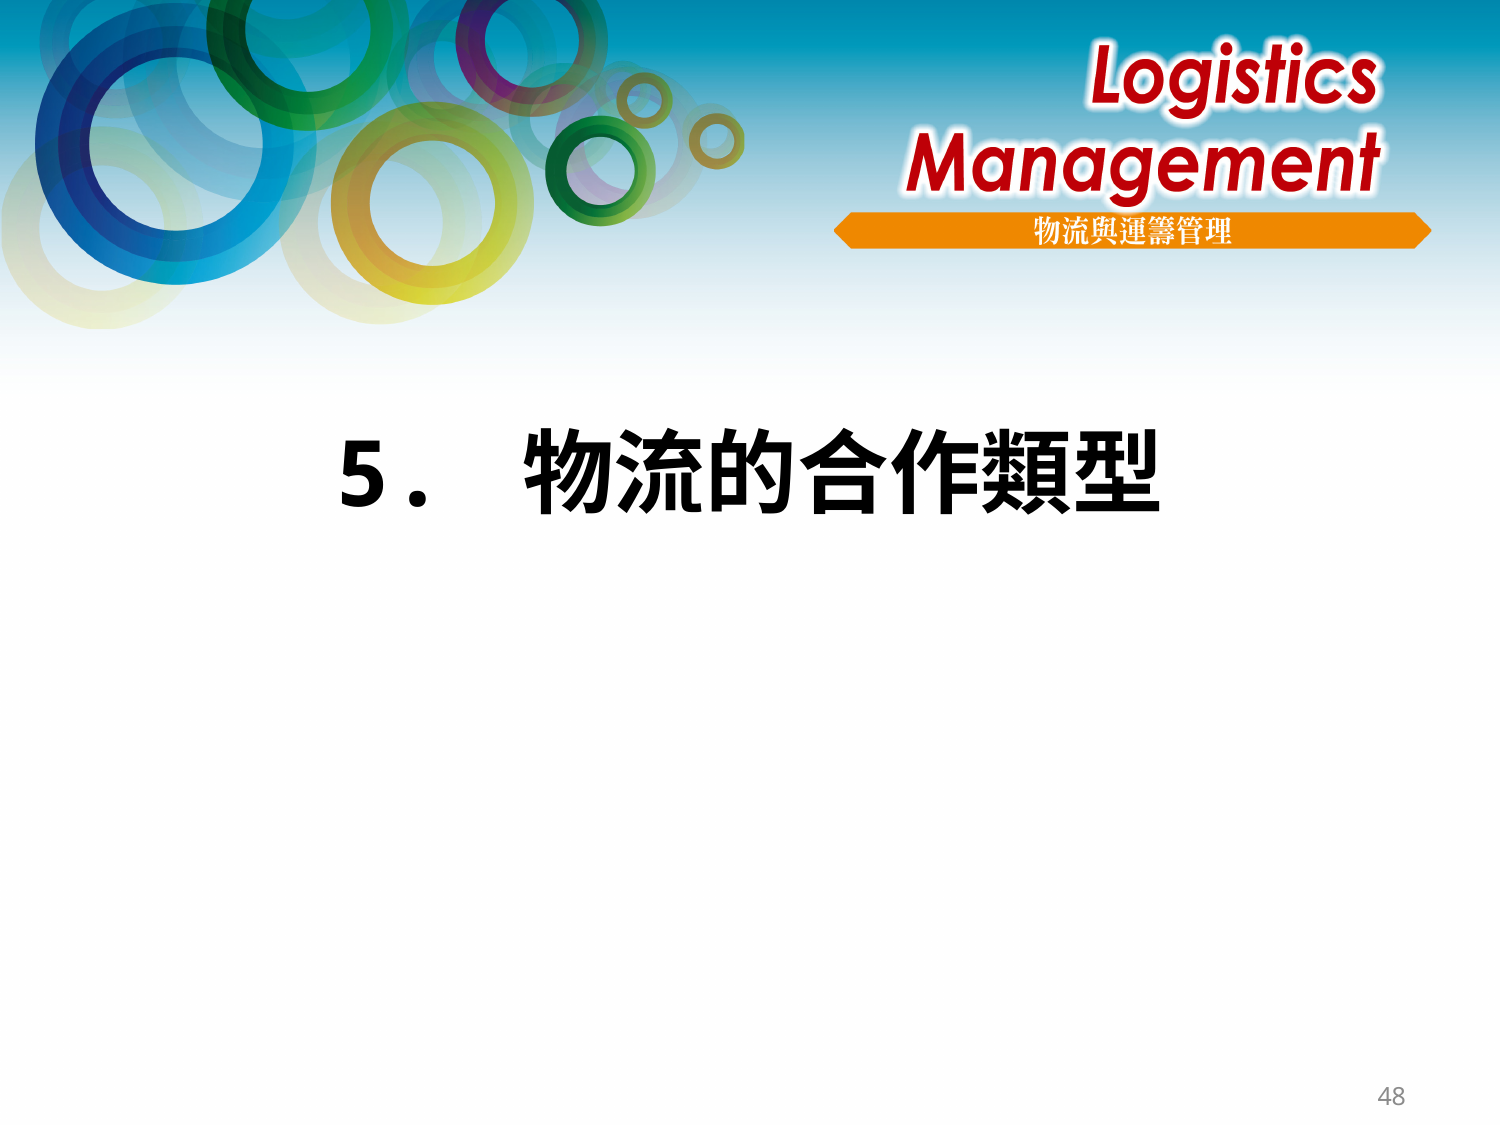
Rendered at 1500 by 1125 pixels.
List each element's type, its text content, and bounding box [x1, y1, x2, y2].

picture [0, 0, 1500, 1125]
title 5. 物流的合作類型 [112, 349, 1388, 591]
slide_number 48 [1071, 1061, 1421, 1122]
